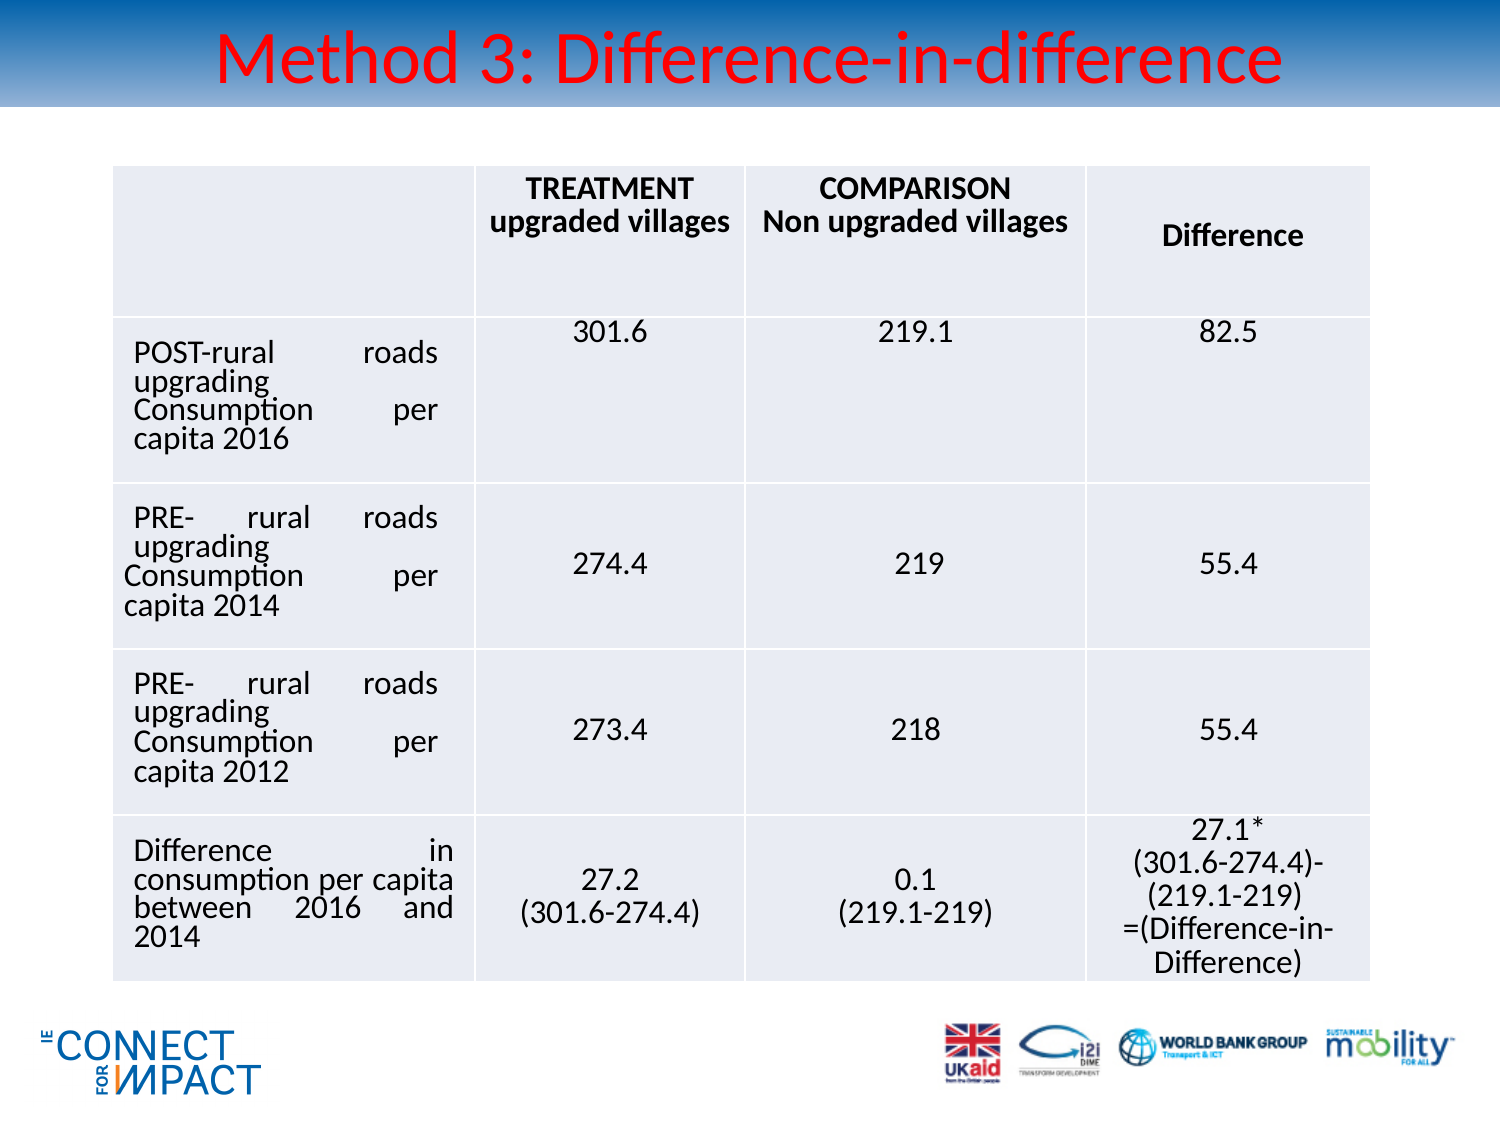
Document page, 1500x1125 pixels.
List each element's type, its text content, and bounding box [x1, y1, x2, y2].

table_cell 0.1 (219.1-219) [746, 816, 1085, 981]
table_cell 27.1* (301.6-274.4)-(219.1-219) =(Difference-in-Difference) [1087, 816, 1370, 981]
table_cell 55.4 [1087, 484, 1370, 648]
table_header [113, 166, 474, 316]
table_cell 274.4 [476, 484, 744, 648]
table_cell POST-rural roads upgrading Consumption per capita 2016 [113, 318, 474, 482]
table_cell PRE- rural roads upgrading Consumption per capita 2014 [113, 484, 474, 648]
table_header Difference [1087, 166, 1370, 316]
table_cell 55.4 [1087, 650, 1370, 814]
picture [0, 107, 1500, 1125]
table_cell 301.6 [476, 318, 744, 482]
table_cell Difference in consumption per capita between 2016 and 2014 [113, 816, 474, 981]
table_header COMPARISON Non upgraded villages [746, 166, 1085, 316]
table_cell 273.4 [476, 650, 744, 814]
table_cell 82.5 [1087, 318, 1370, 482]
table_cell 218 [746, 650, 1085, 814]
table_header TREATMENT upgraded villages [476, 166, 744, 316]
table_cell 27.2 (301.6-274.4) [476, 816, 744, 981]
table_cell 219.1 [746, 318, 1085, 482]
table_cell PRE- rural roads upgrading Consumption per capita 2012 [113, 650, 474, 814]
table_cell 219 [746, 484, 1085, 648]
title Method 3: Difference-in-difference [0, 0, 1500, 107]
